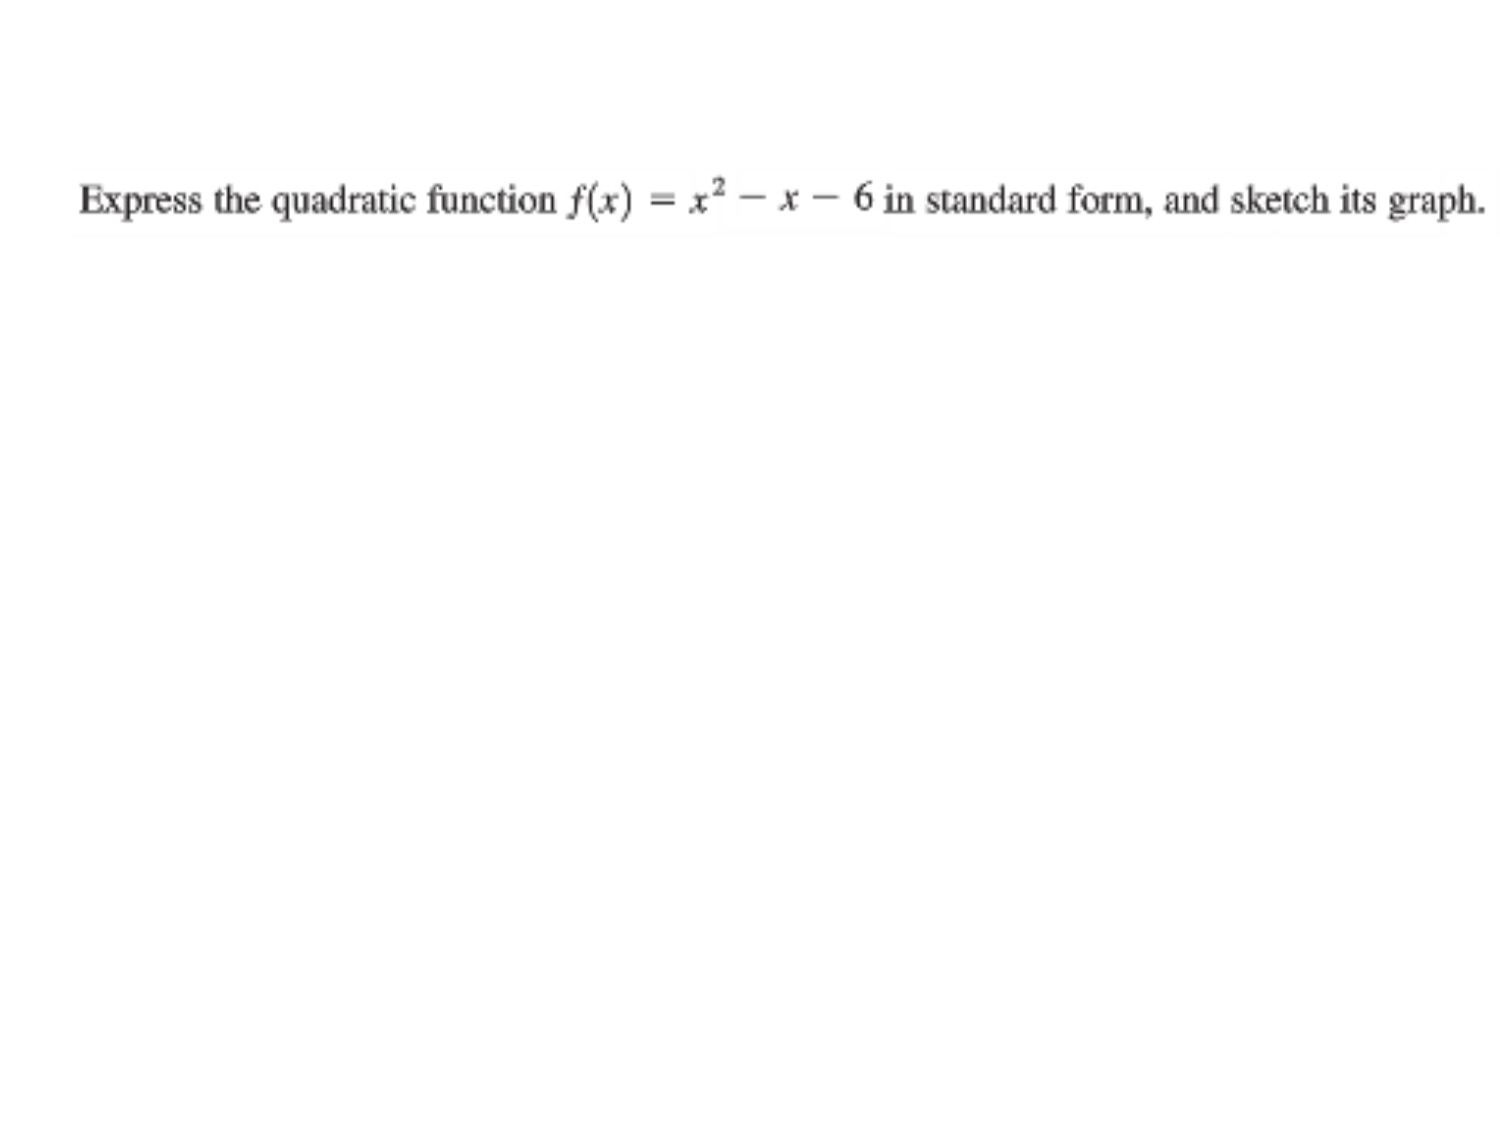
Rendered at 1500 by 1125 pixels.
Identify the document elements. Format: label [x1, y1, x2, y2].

picture [68, 166, 1500, 238]
